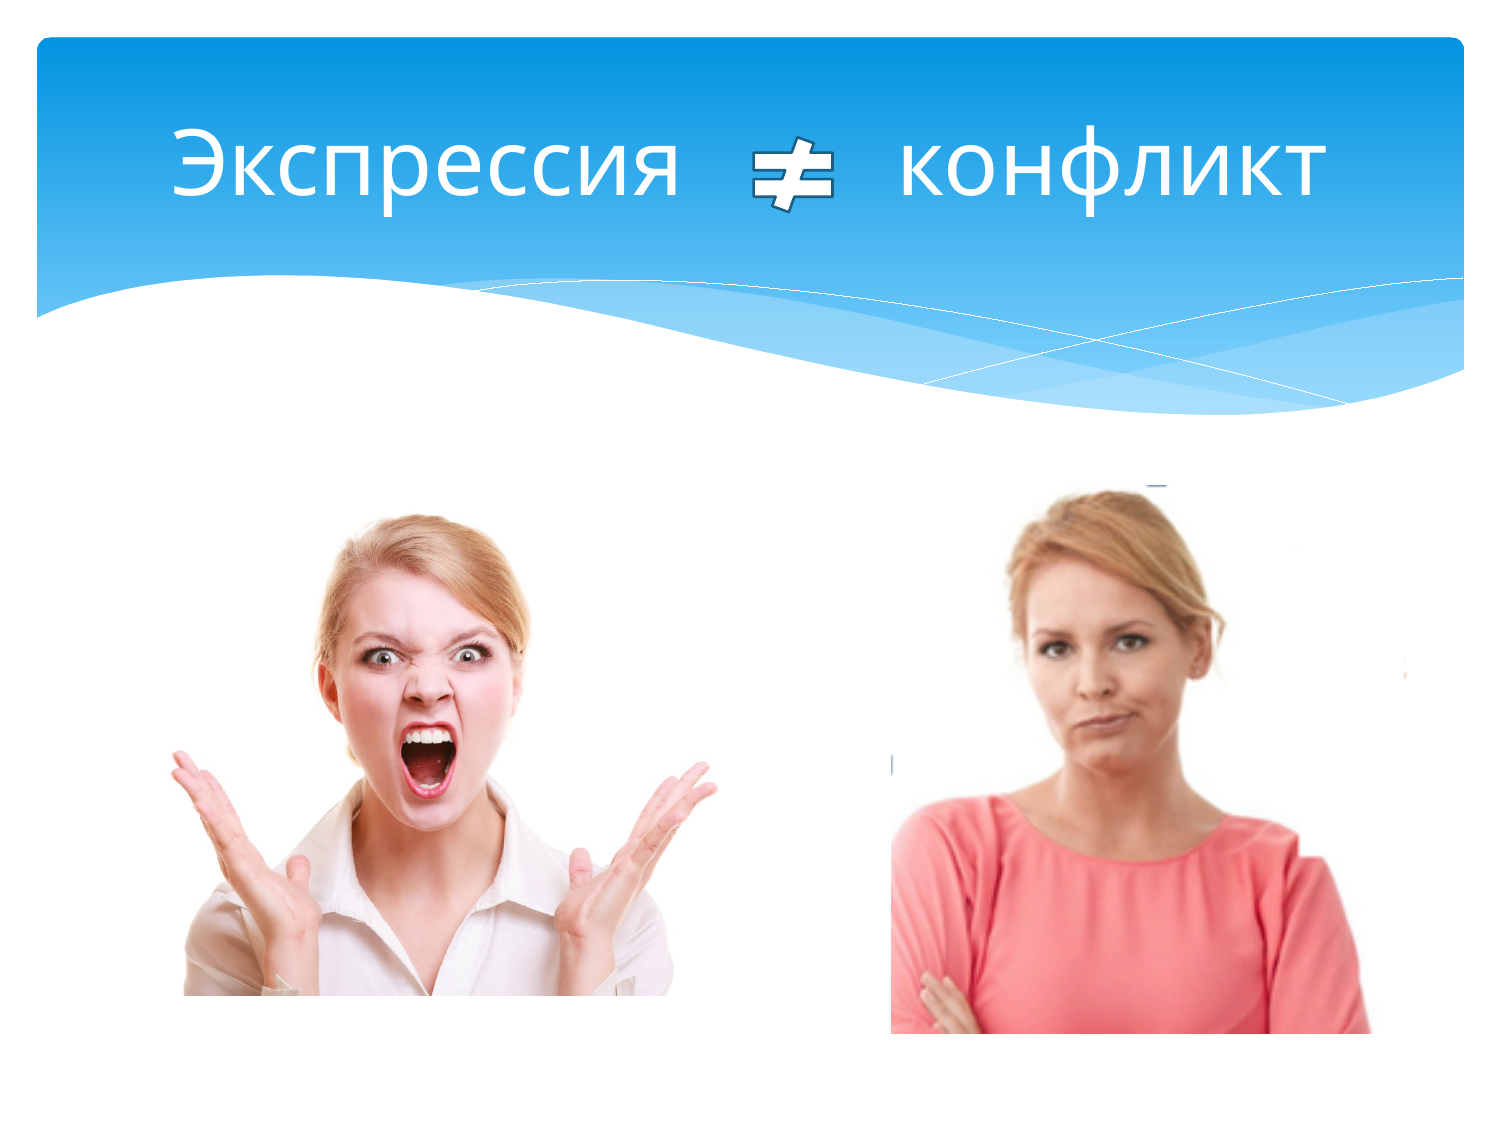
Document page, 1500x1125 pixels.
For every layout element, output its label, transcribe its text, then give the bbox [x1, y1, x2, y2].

text_box [752, 135, 834, 214]
picture [891, 485, 1407, 1034]
title Экспрессия конфликт [75, 55, 1425, 261]
picture [41, 491, 798, 996]
